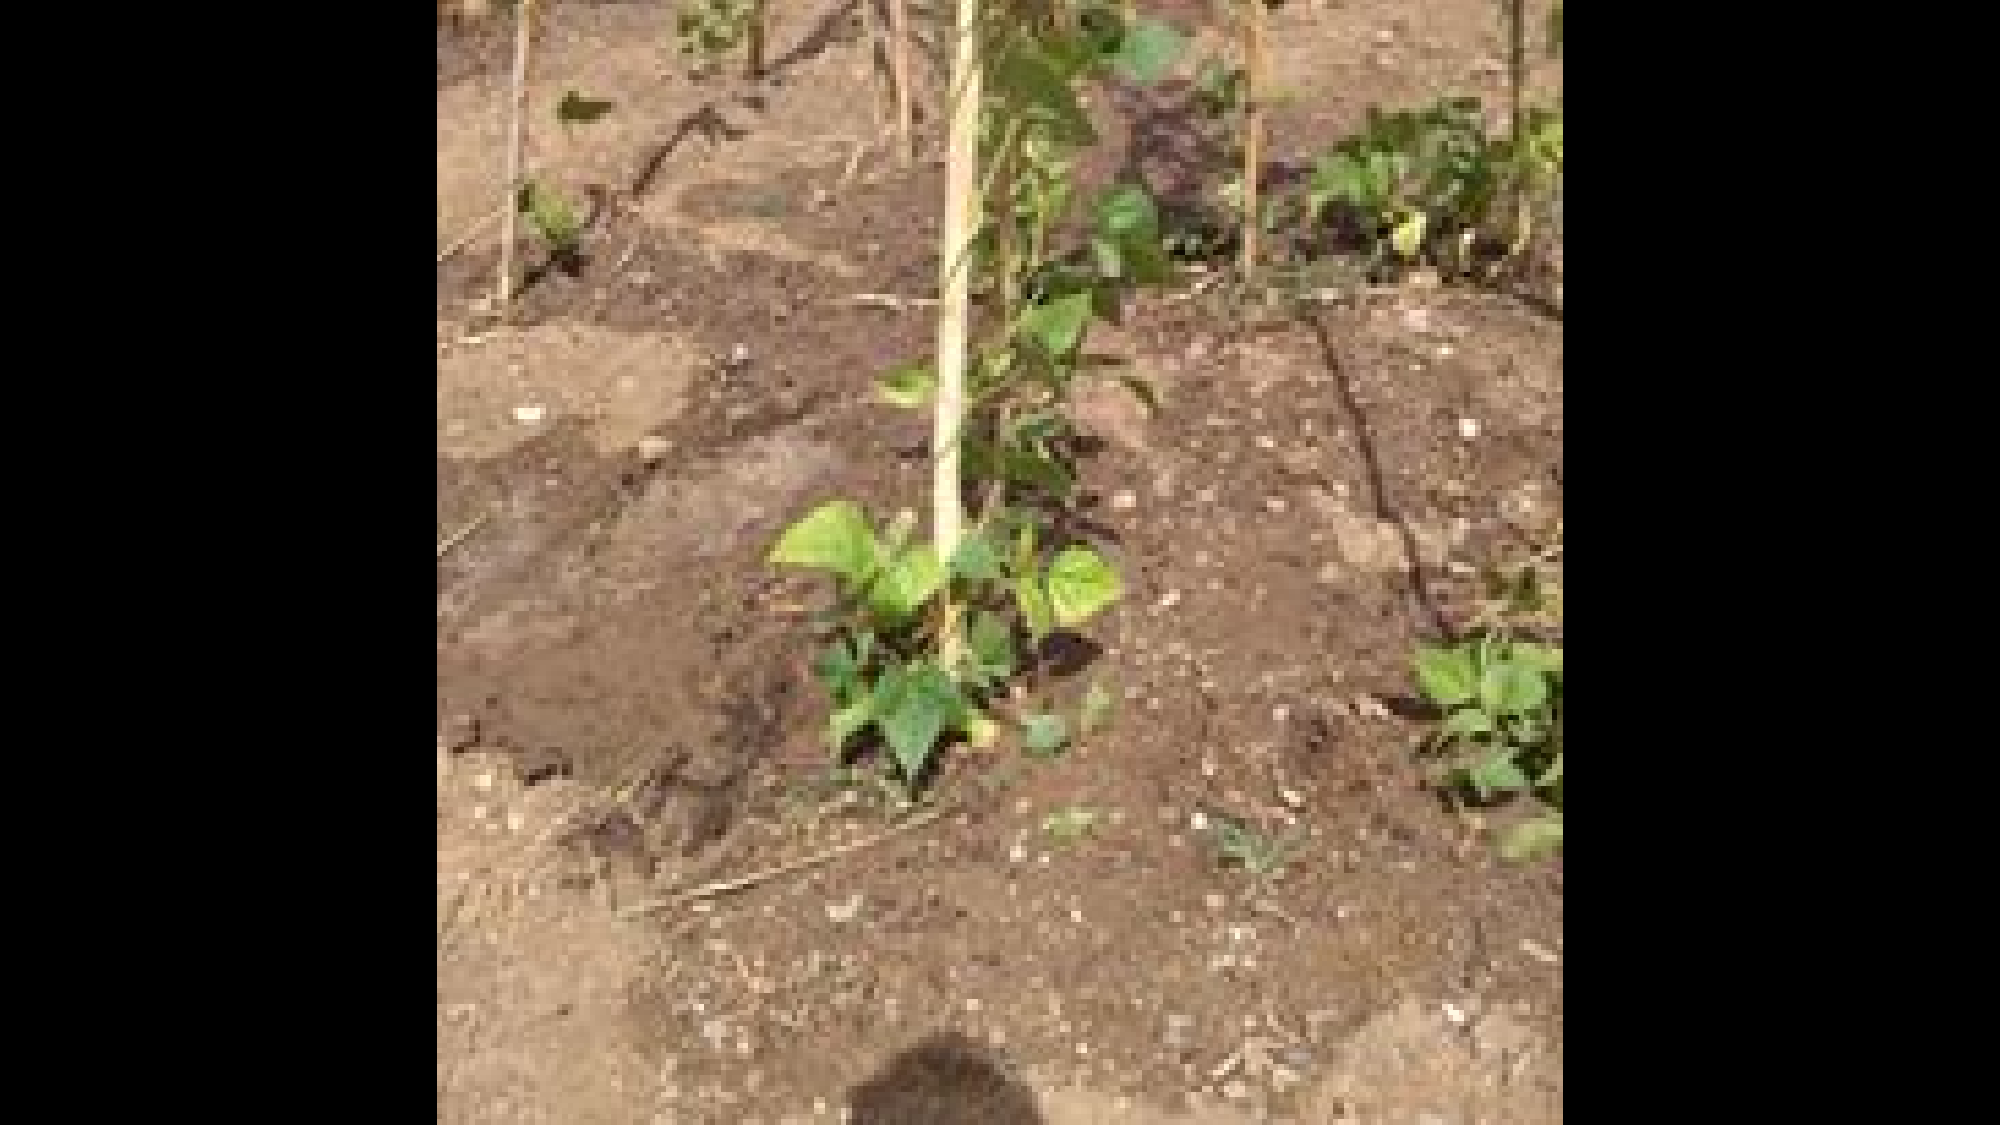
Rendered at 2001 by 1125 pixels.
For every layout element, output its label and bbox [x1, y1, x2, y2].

picture [437, 0, 1563, 1125]
